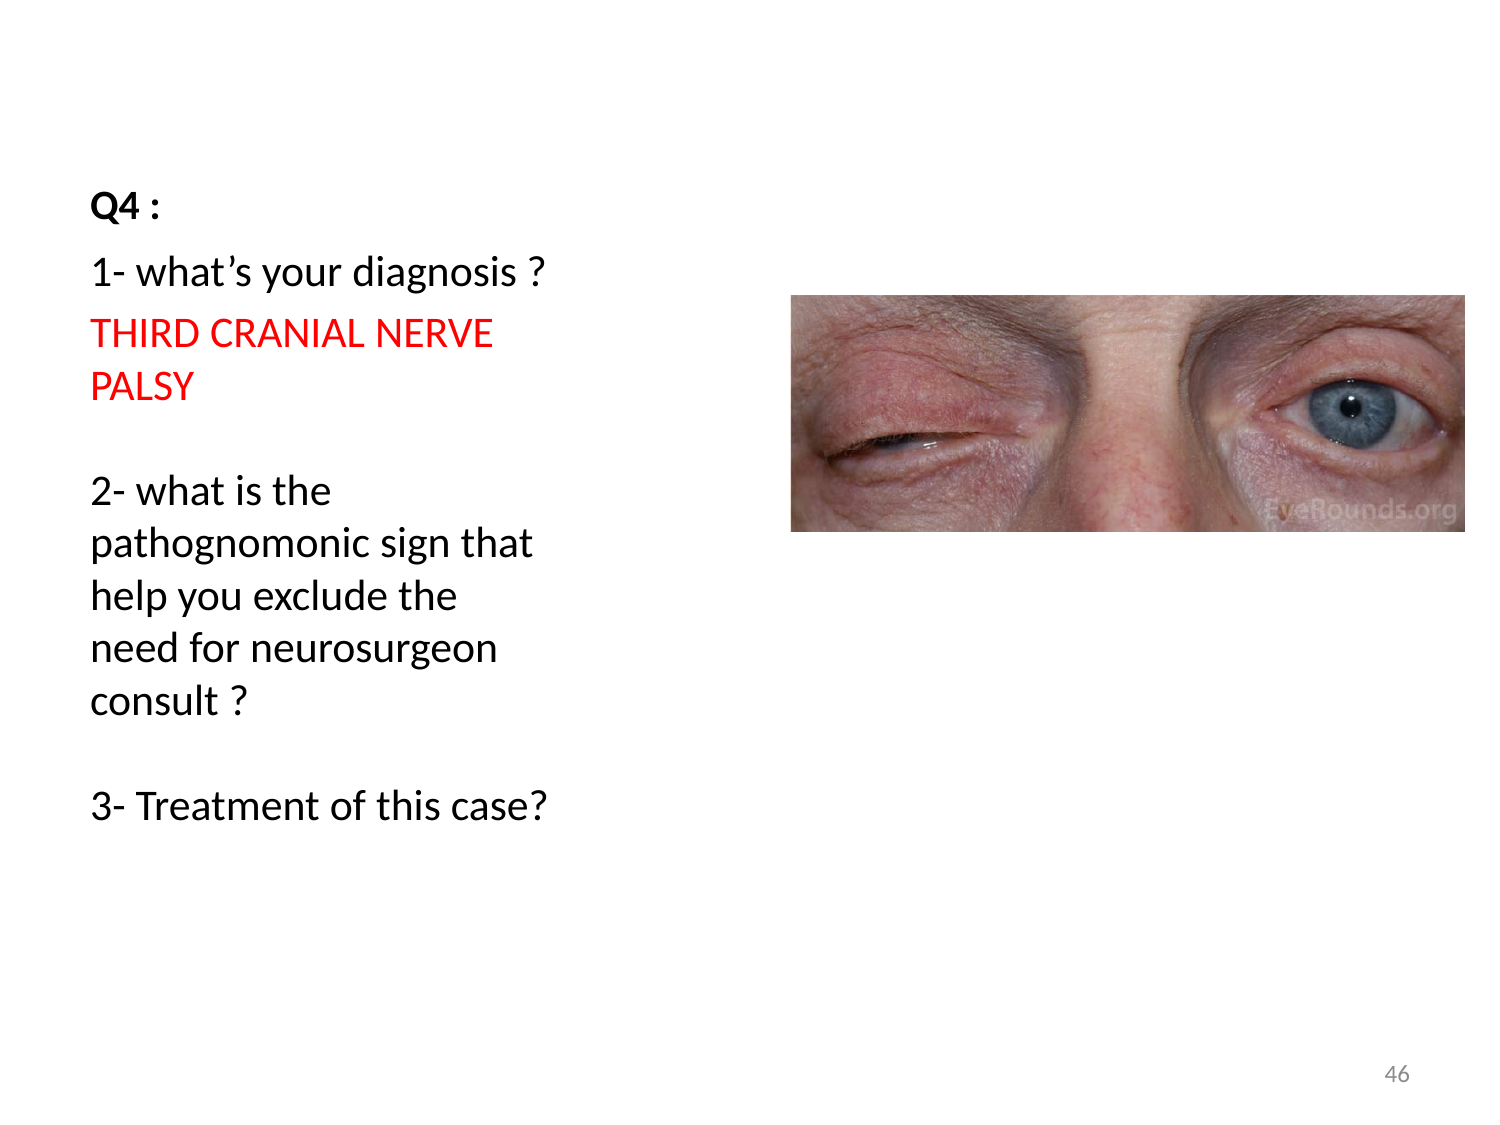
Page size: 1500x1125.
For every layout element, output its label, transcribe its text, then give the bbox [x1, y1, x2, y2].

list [790, 295, 1465, 532]
list 1- what’s your diagnosis ? THIRD CRANIAL NERVE PALSY 2- what is the pathognomonic sign that help you exclude the need for neurosurgeon consult ? 3- Treatment of this case? [75, 235, 569, 1005]
slide_number 46 [1074, 1042, 1425, 1103]
title Q4 : [75, 44, 569, 235]
